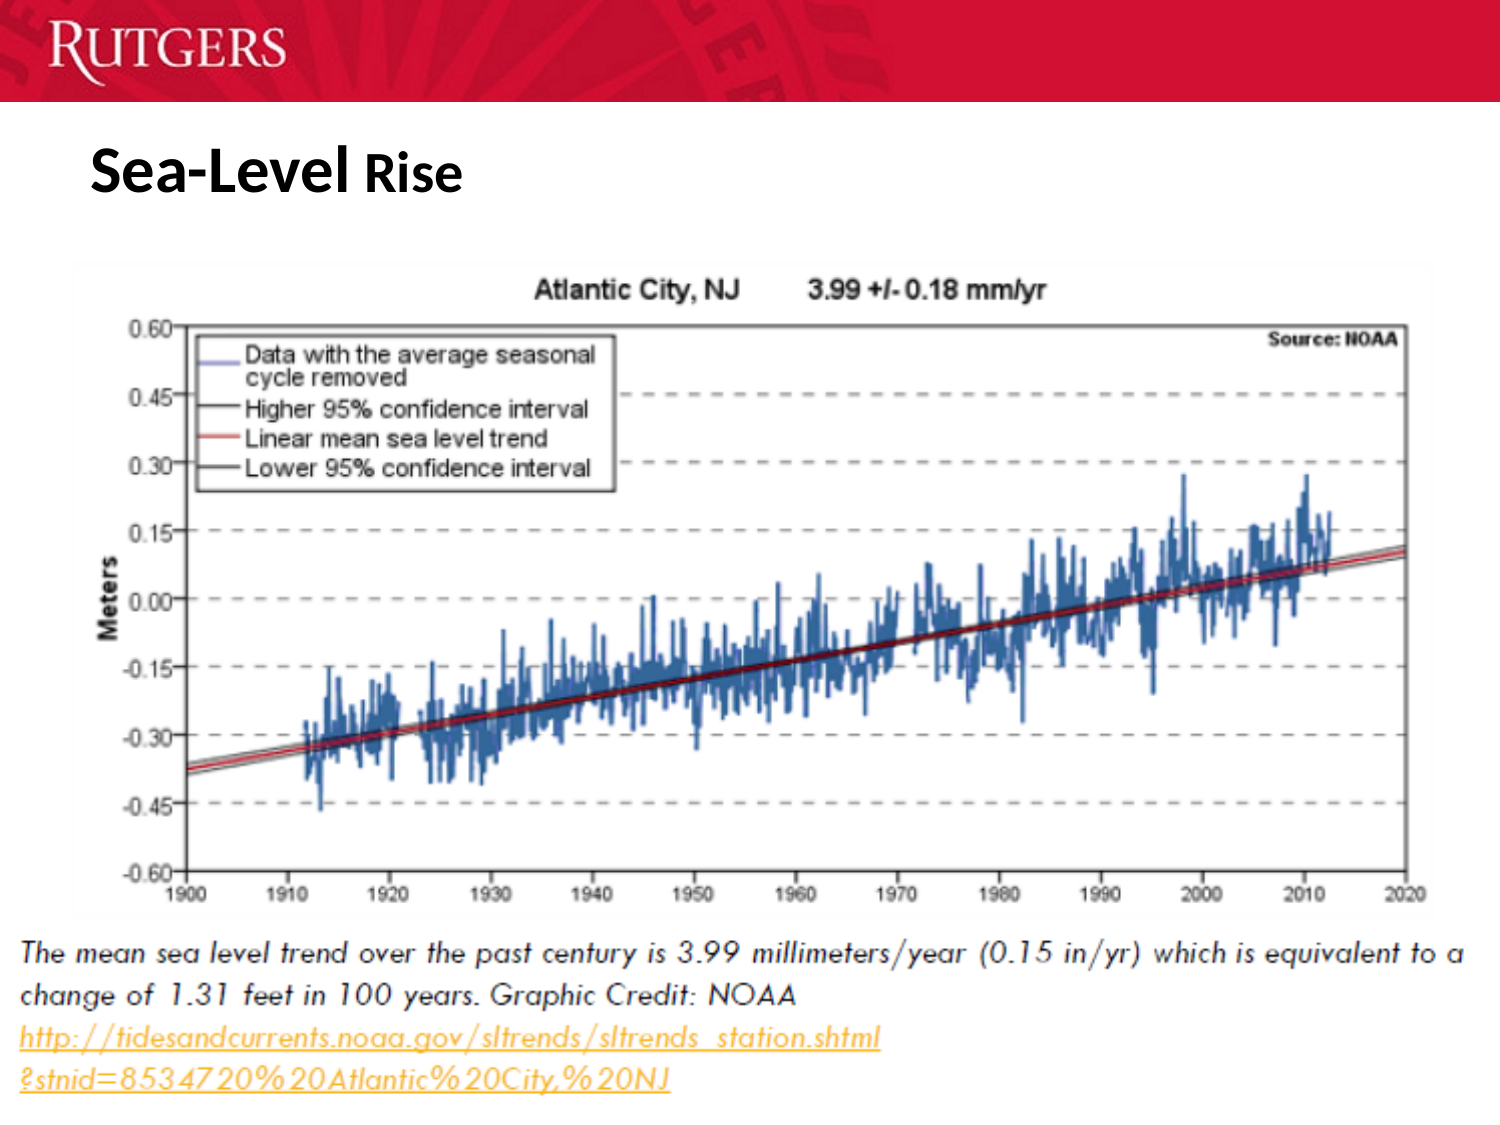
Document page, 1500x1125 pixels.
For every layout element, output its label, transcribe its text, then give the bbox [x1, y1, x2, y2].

title Sea-Level Rise [74, 99, 1426, 233]
picture [0, 0, 1500, 102]
picture [0, 258, 1500, 1106]
